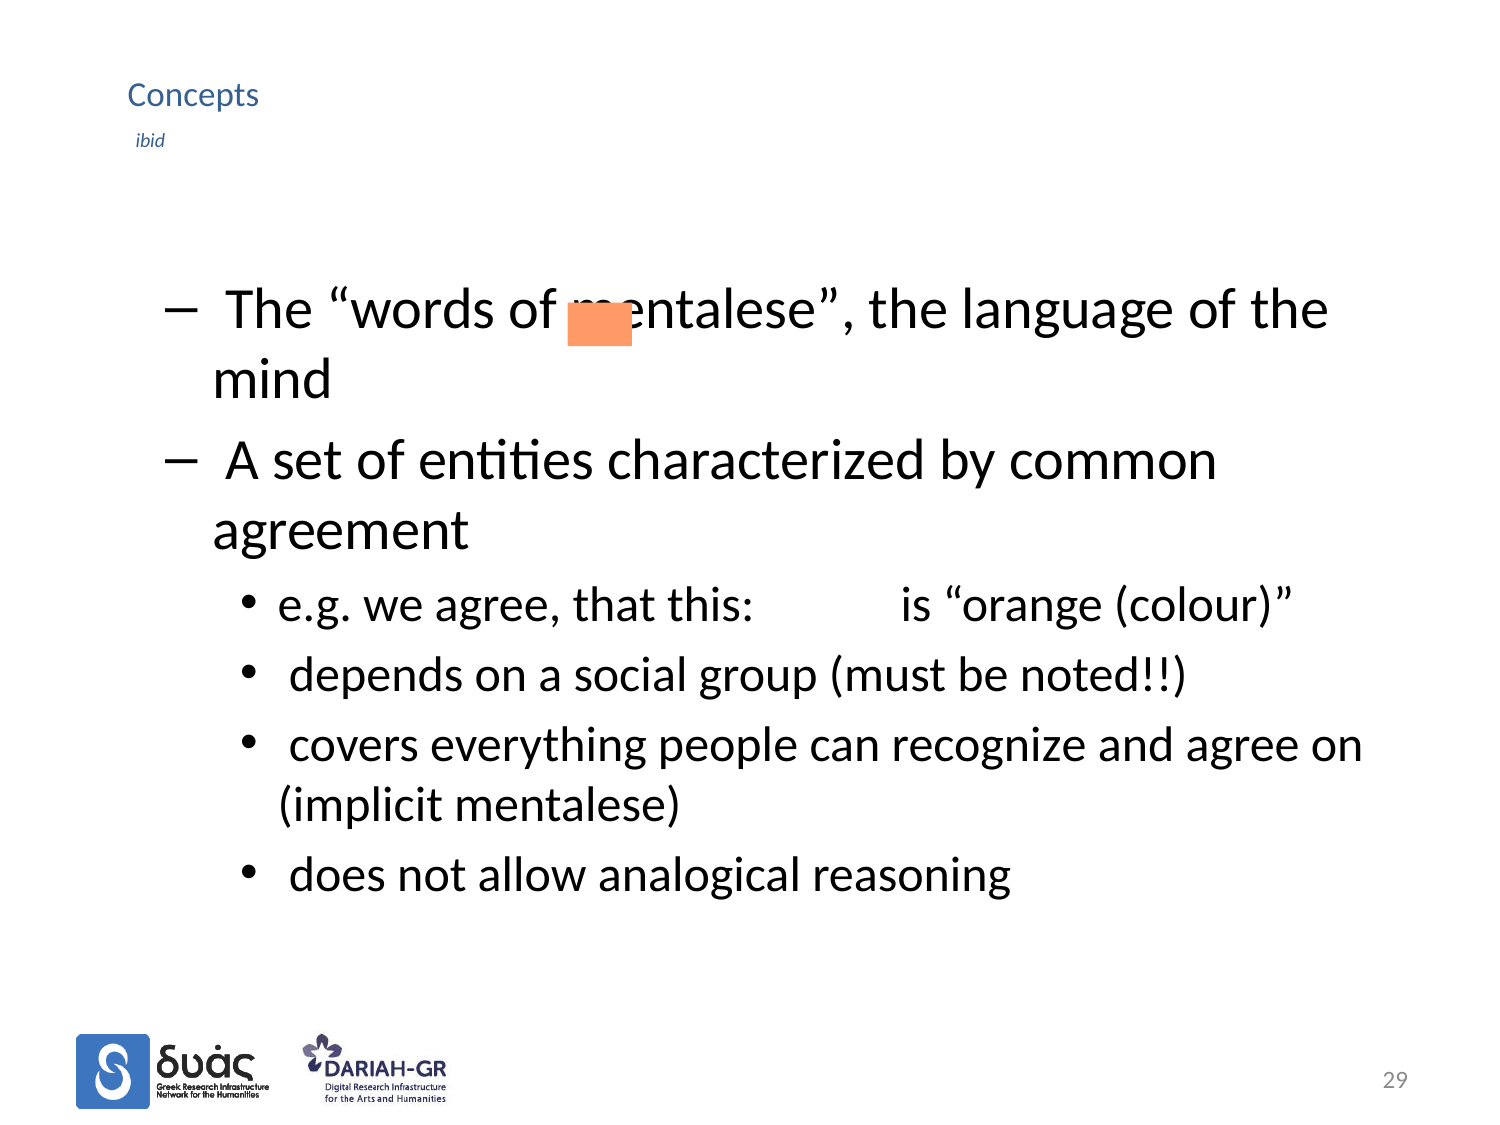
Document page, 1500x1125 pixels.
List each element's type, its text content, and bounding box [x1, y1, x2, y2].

slide_number 29 [1328, 1051, 1424, 1106]
picture [289, 1029, 462, 1106]
list The “words of mentalese”, the language of the mind A set of entities characterized by common agreement e.g. we agree, that this: is “orange (colour)” depends on a social group (must be noted!!) covers everything people can recognize and agree on (implicit mentalese) does not allow analogical reasoning [75, 262, 1425, 1005]
text_box [567, 302, 632, 347]
picture [76, 1034, 269, 1109]
title Concepts ibid [112, 62, 1438, 163]
